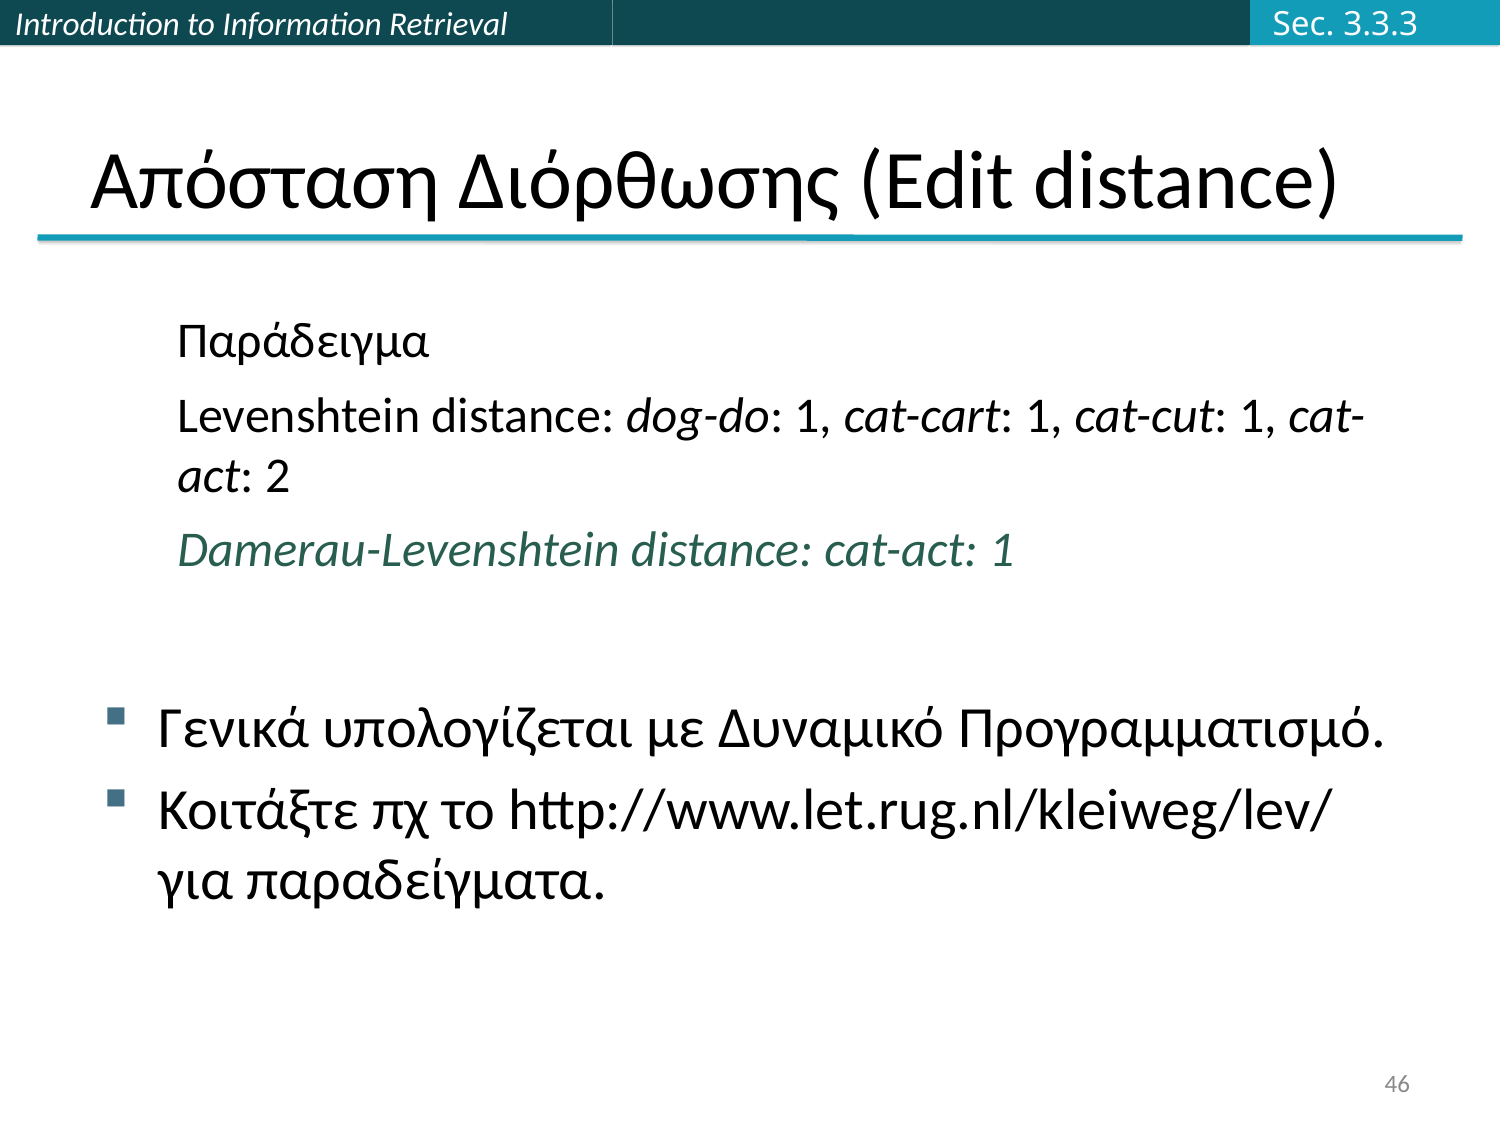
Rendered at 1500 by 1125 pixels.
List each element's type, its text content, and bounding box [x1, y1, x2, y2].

text_box Sec. 3.3.3 [1257, 0, 1434, 50]
list Γενικά υπολογίζεται με Δυναμικό Προγραμματισμό. Κοιτάξτε πχ το http://www.let.rug.nl/kleiweg/lev/ για παραδείγματα. [87, 599, 1413, 1051]
text_box Παράδειγμα Levenshtein distance: dog-do: 1, cat-cart: 1, cat-cut: 1, cat-act: 2 Damerau-Levenshtein distance: cat-act: 1 [87, 299, 1400, 575]
title Απόσταση Διόρθωσης (Edit distance) [74, 44, 1426, 233]
slide_number 46 [1074, 1062, 1425, 1103]
